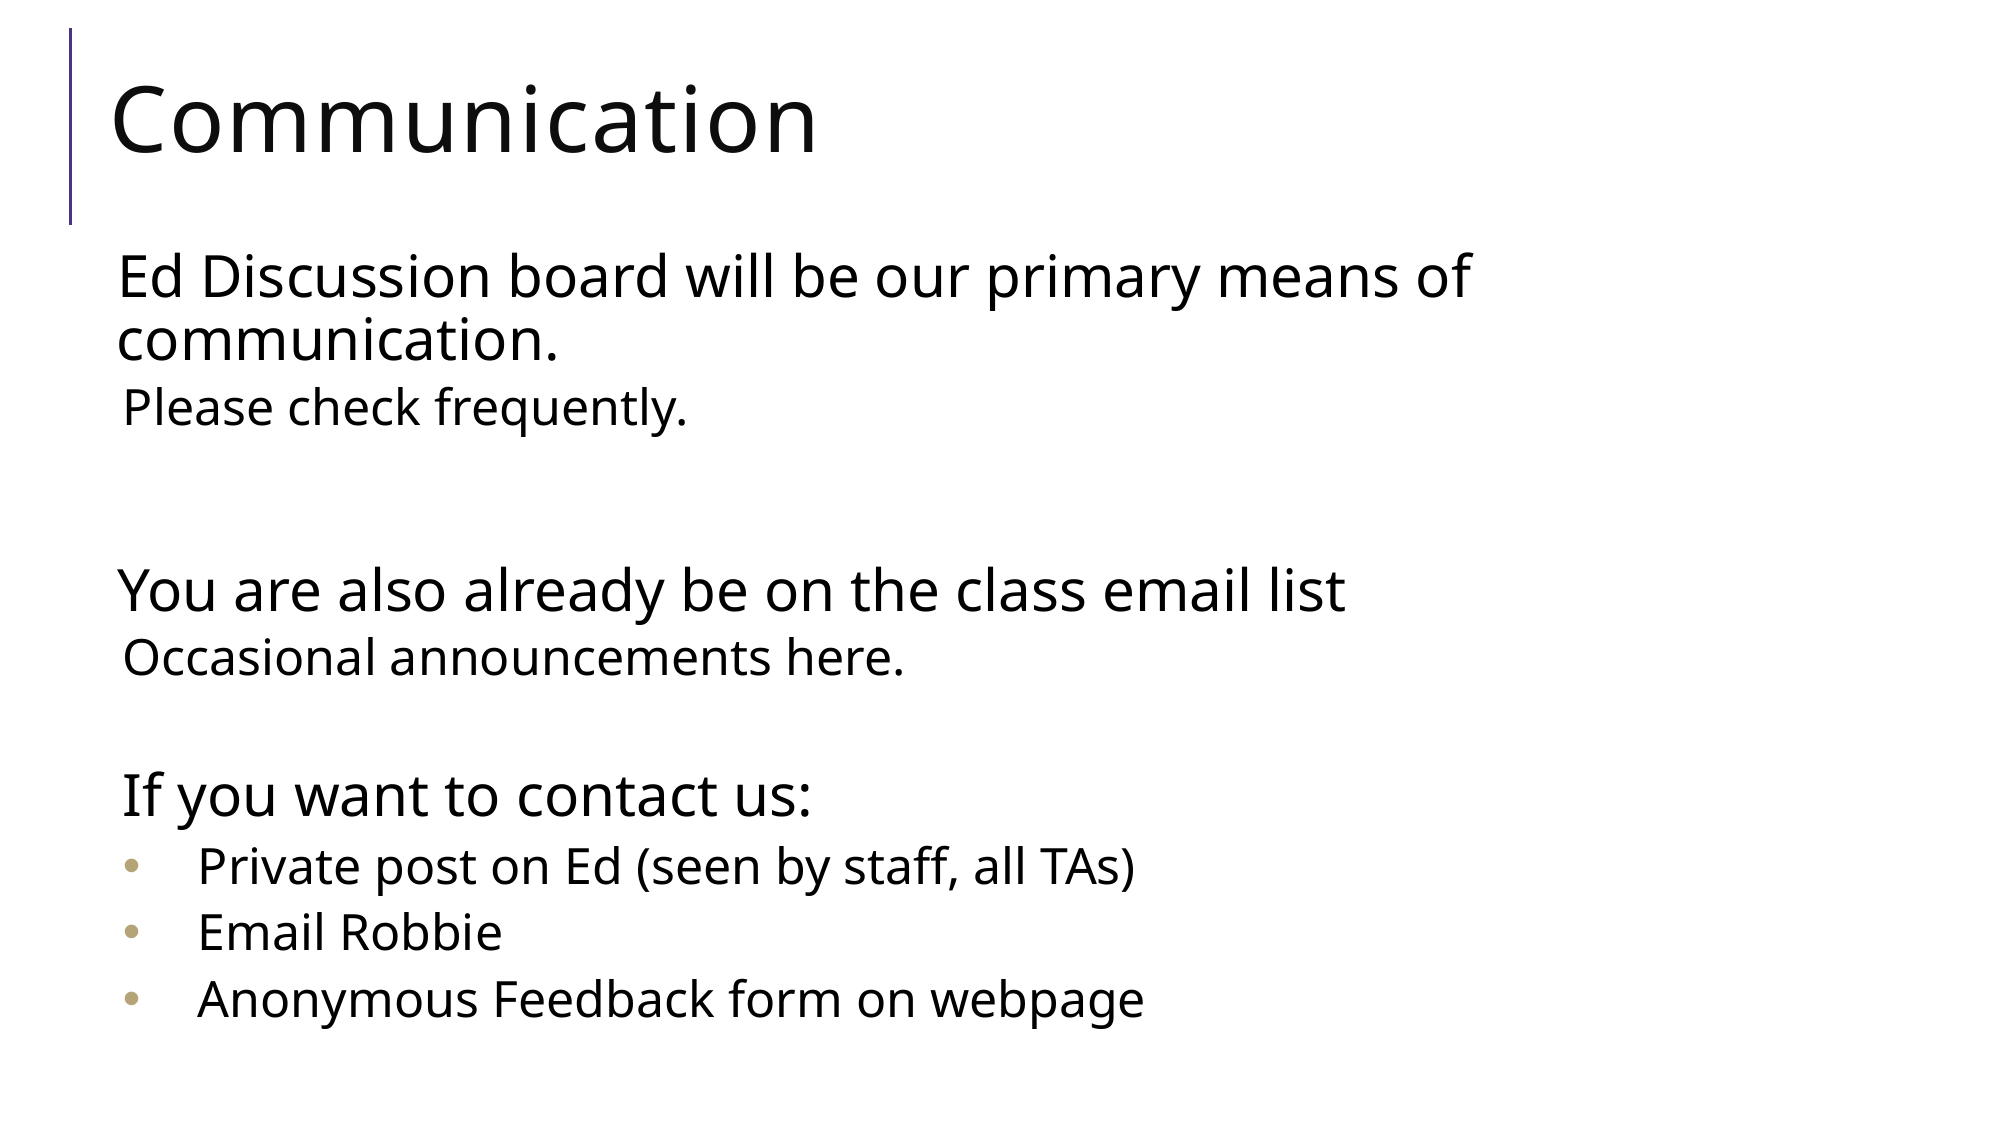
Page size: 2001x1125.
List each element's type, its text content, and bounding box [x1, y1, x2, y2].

list Ed Discussion board will be our primary means of communication. Please check frequently. You are also already be on the class email list Occasional announcements here. If you want to contact us: Private post on Ed (seen by staff, all TAs) Email Robbie Anonymous Feedback form on webpage [94, 240, 1930, 1035]
title Communication [94, 43, 1930, 210]
